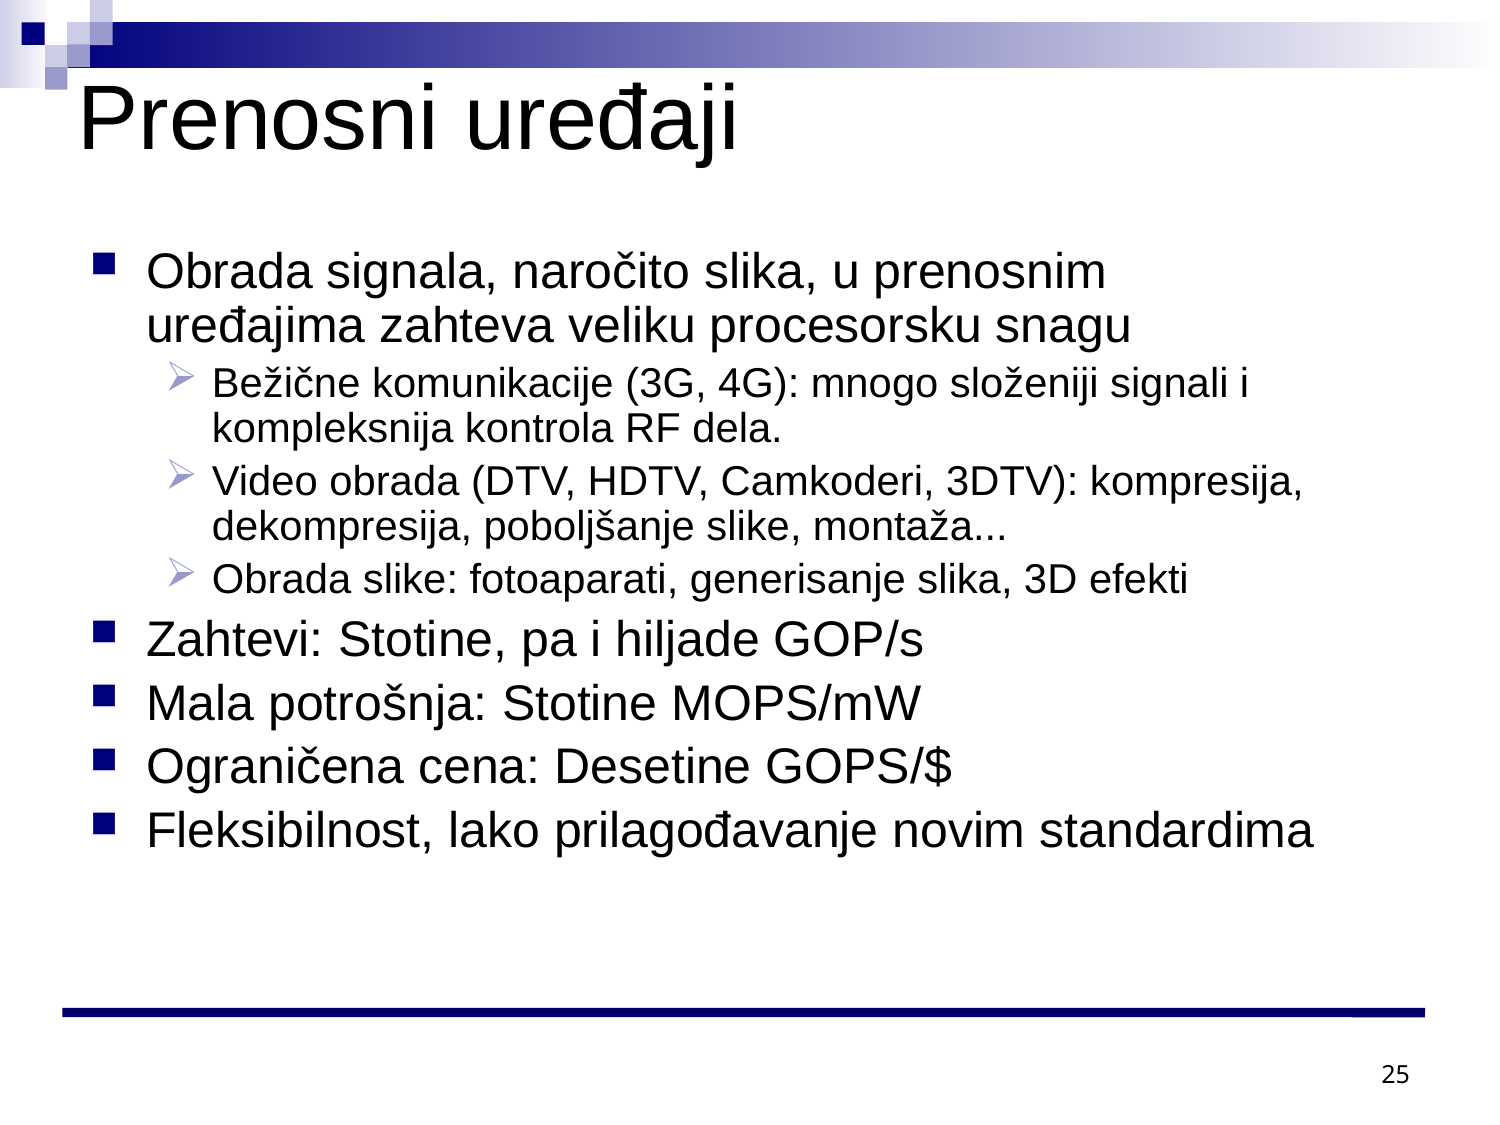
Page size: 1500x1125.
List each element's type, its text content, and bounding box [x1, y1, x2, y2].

title Prenosni uređaji [62, 37, 1342, 188]
list Obrada signala, naročito slika, u prenosnim uređajima zahteva veliku procesorsku snagu Bežične komunikacije (3G, 4G): mnogo složeniji signali i kompleksnija kontrola RF dela. Video obrada (DTV, HDTV, Camkoderi, 3DTV): kompresija, dekompresija, poboljšanje slike, montaža... Obrada slike: fotoaparati, generisanje slika, 3D efekti Zahtevi: Stotine, pa i hiljade GOP/s Mala potrošnja: Stotine MOPS/mW Ograničena cena: Desetine GOPS/$ Fleksibilnost, lako prilagođavanje novim standardima [74, 237, 1351, 926]
slide_number 25 [1074, 1024, 1426, 1101]
